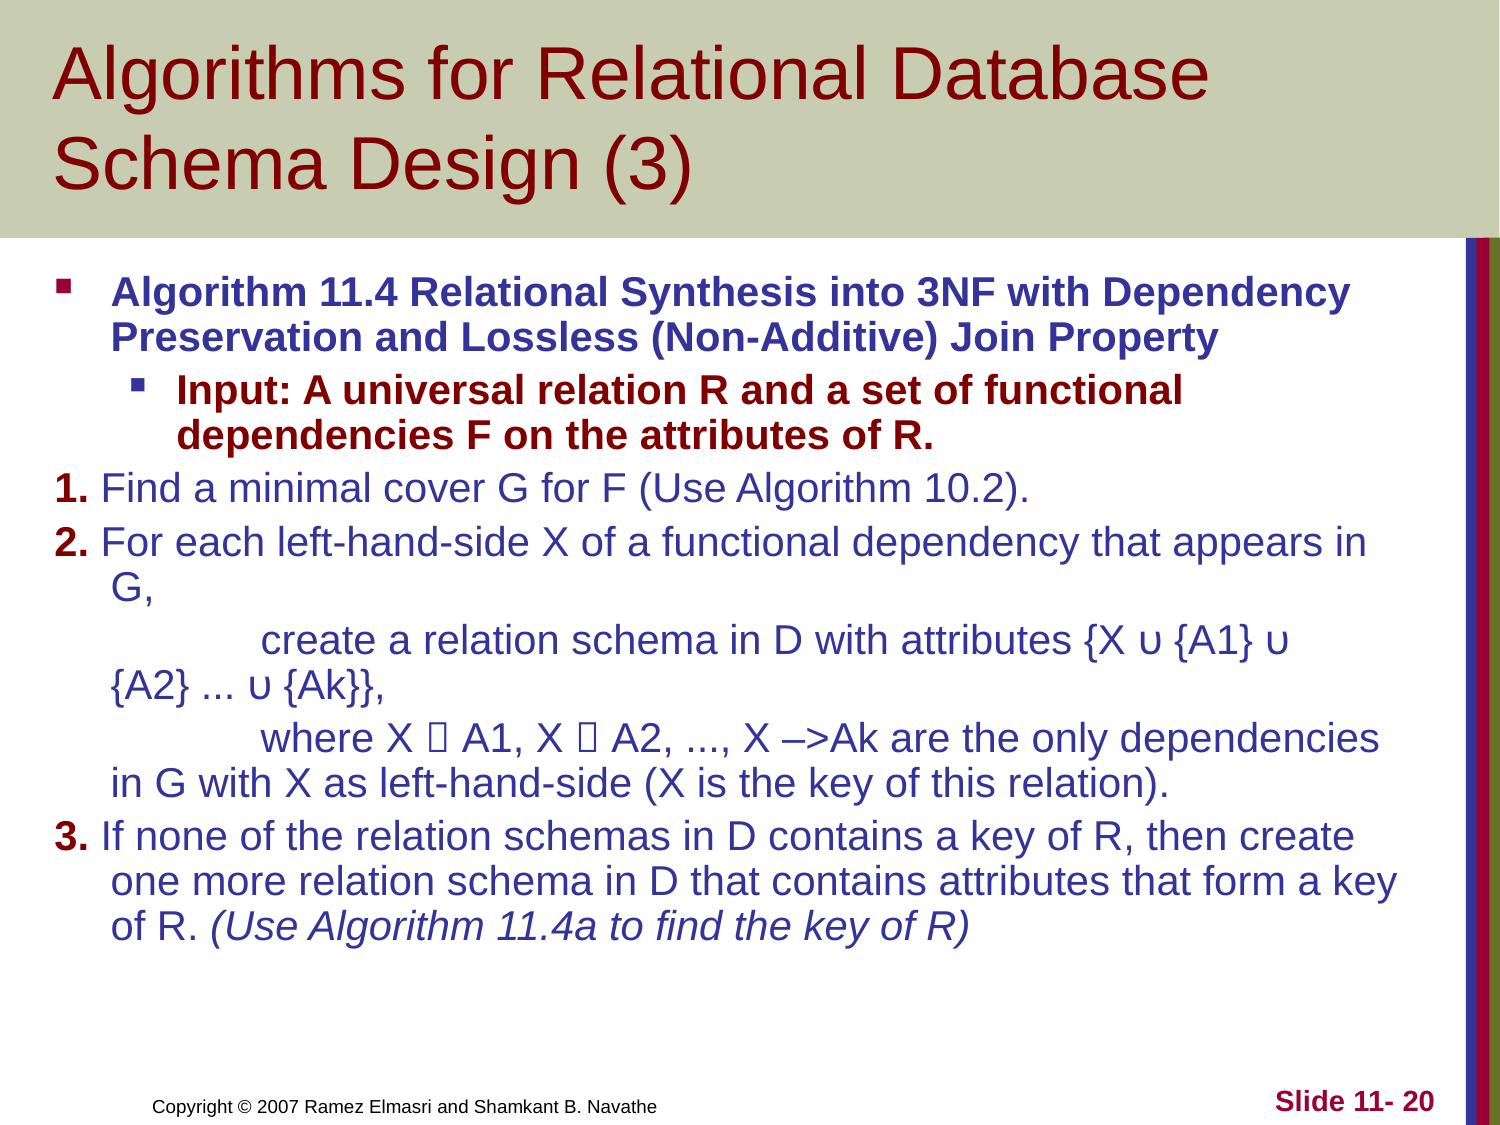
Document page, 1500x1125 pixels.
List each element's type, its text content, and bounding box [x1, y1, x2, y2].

slide_number Slide 11- 20 [1137, 1050, 1450, 1125]
list Algorithm 11.4 Relational Synthesis into 3NF with Dependency Preservation and Lossless (Non-Additive) Join Property Input: A universal relation R and a set of functional dependencies F on the attributes of R. 1. Find a minimal cover G for F (Use Algorithm 10.2). 2. For each left-hand-side X of a functional dependency that appears in G, create a relation schema in D with attributes {X υ {A1} υ {A2} ... υ {Ak}}, where X  A1, X  A2, ..., X –>Ak are the only dependencies in G with X as left-hand-side (X is the key of this relation). 3. If none of the relation schemas in D contains a key of R, then create one more relation schema in D that contains attributes that form a key of R. (Use Algorithm 11.4a to find the key of R) [39, 262, 1400, 1013]
title Algorithms for Relational Database Schema Design (3) [37, 49, 1317, 213]
